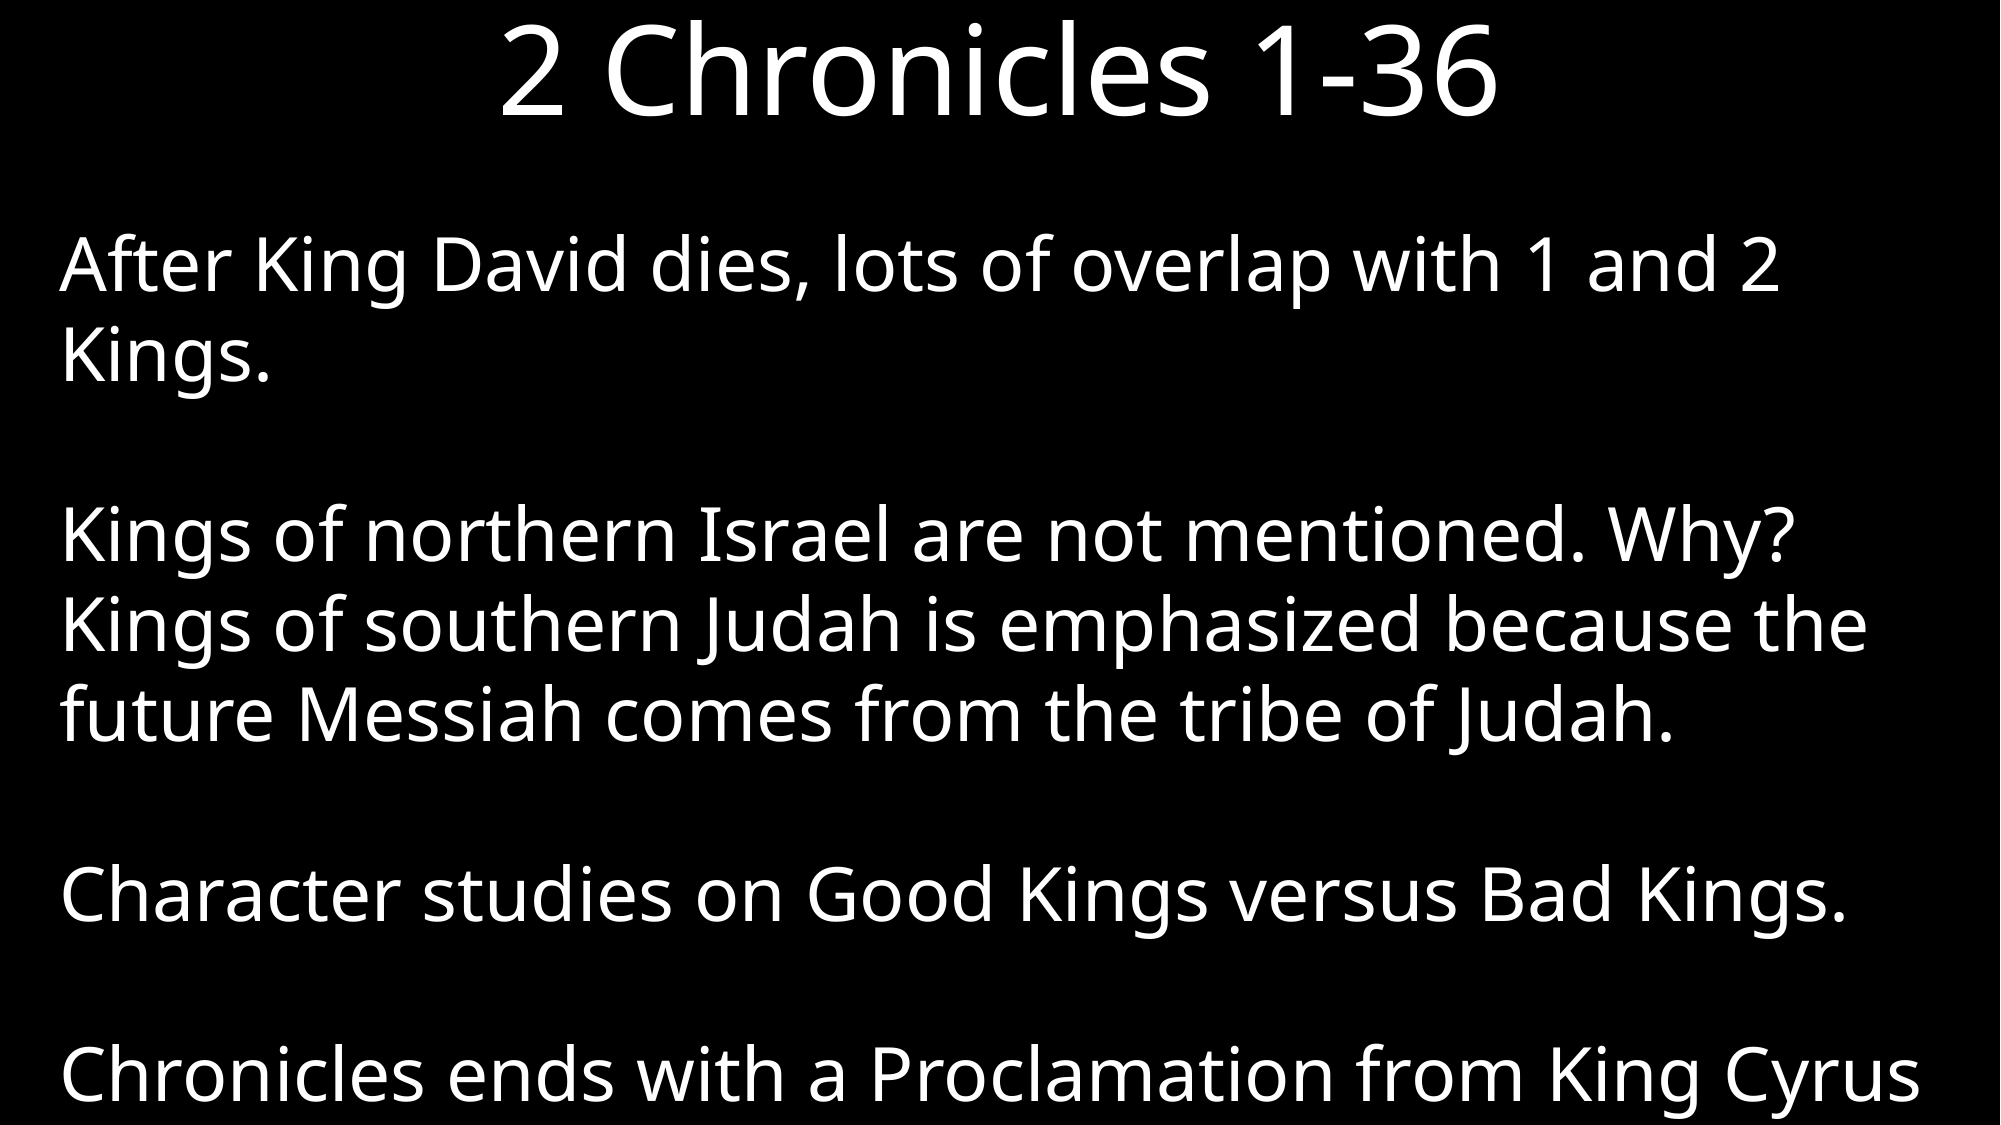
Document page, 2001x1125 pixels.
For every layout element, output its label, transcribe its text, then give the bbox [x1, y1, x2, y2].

title 2 Chronicles 1-36 [0, 0, 2000, 159]
text_box After King David dies, lots of overlap with 1 and 2 Kings. Kings of northern Israel are not mentioned. Why? Kings of southern Judah is emphasized because the future Messiah comes from the tribe of Judah. Character studies on Good Kings versus Bad Kings. Chronicles ends with a Proclamation from King Cyrus [44, 209, 2000, 1125]
